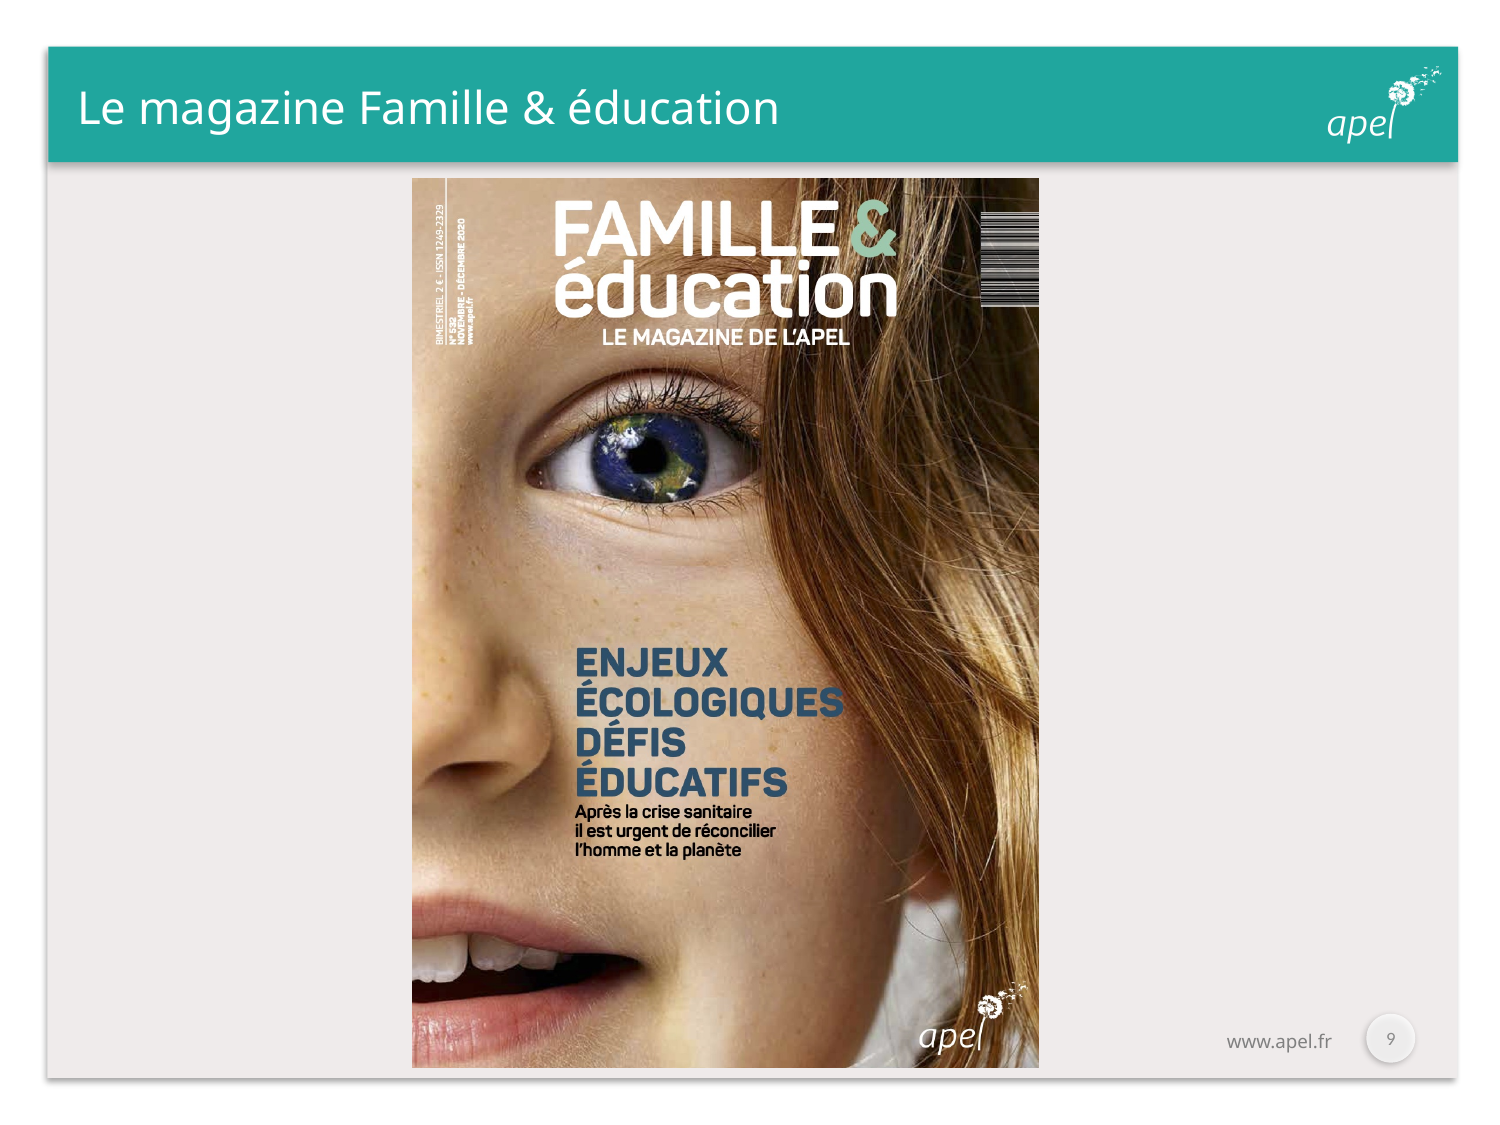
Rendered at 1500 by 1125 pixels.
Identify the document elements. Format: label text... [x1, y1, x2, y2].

picture [412, 178, 1039, 1068]
text_box www.apel.fr [1211, 1021, 1371, 1073]
picture [1313, 52, 1457, 159]
title Le magazine Famille & éducation [62, 71, 1261, 142]
slide_number 8 [1356, 1007, 1425, 1068]
